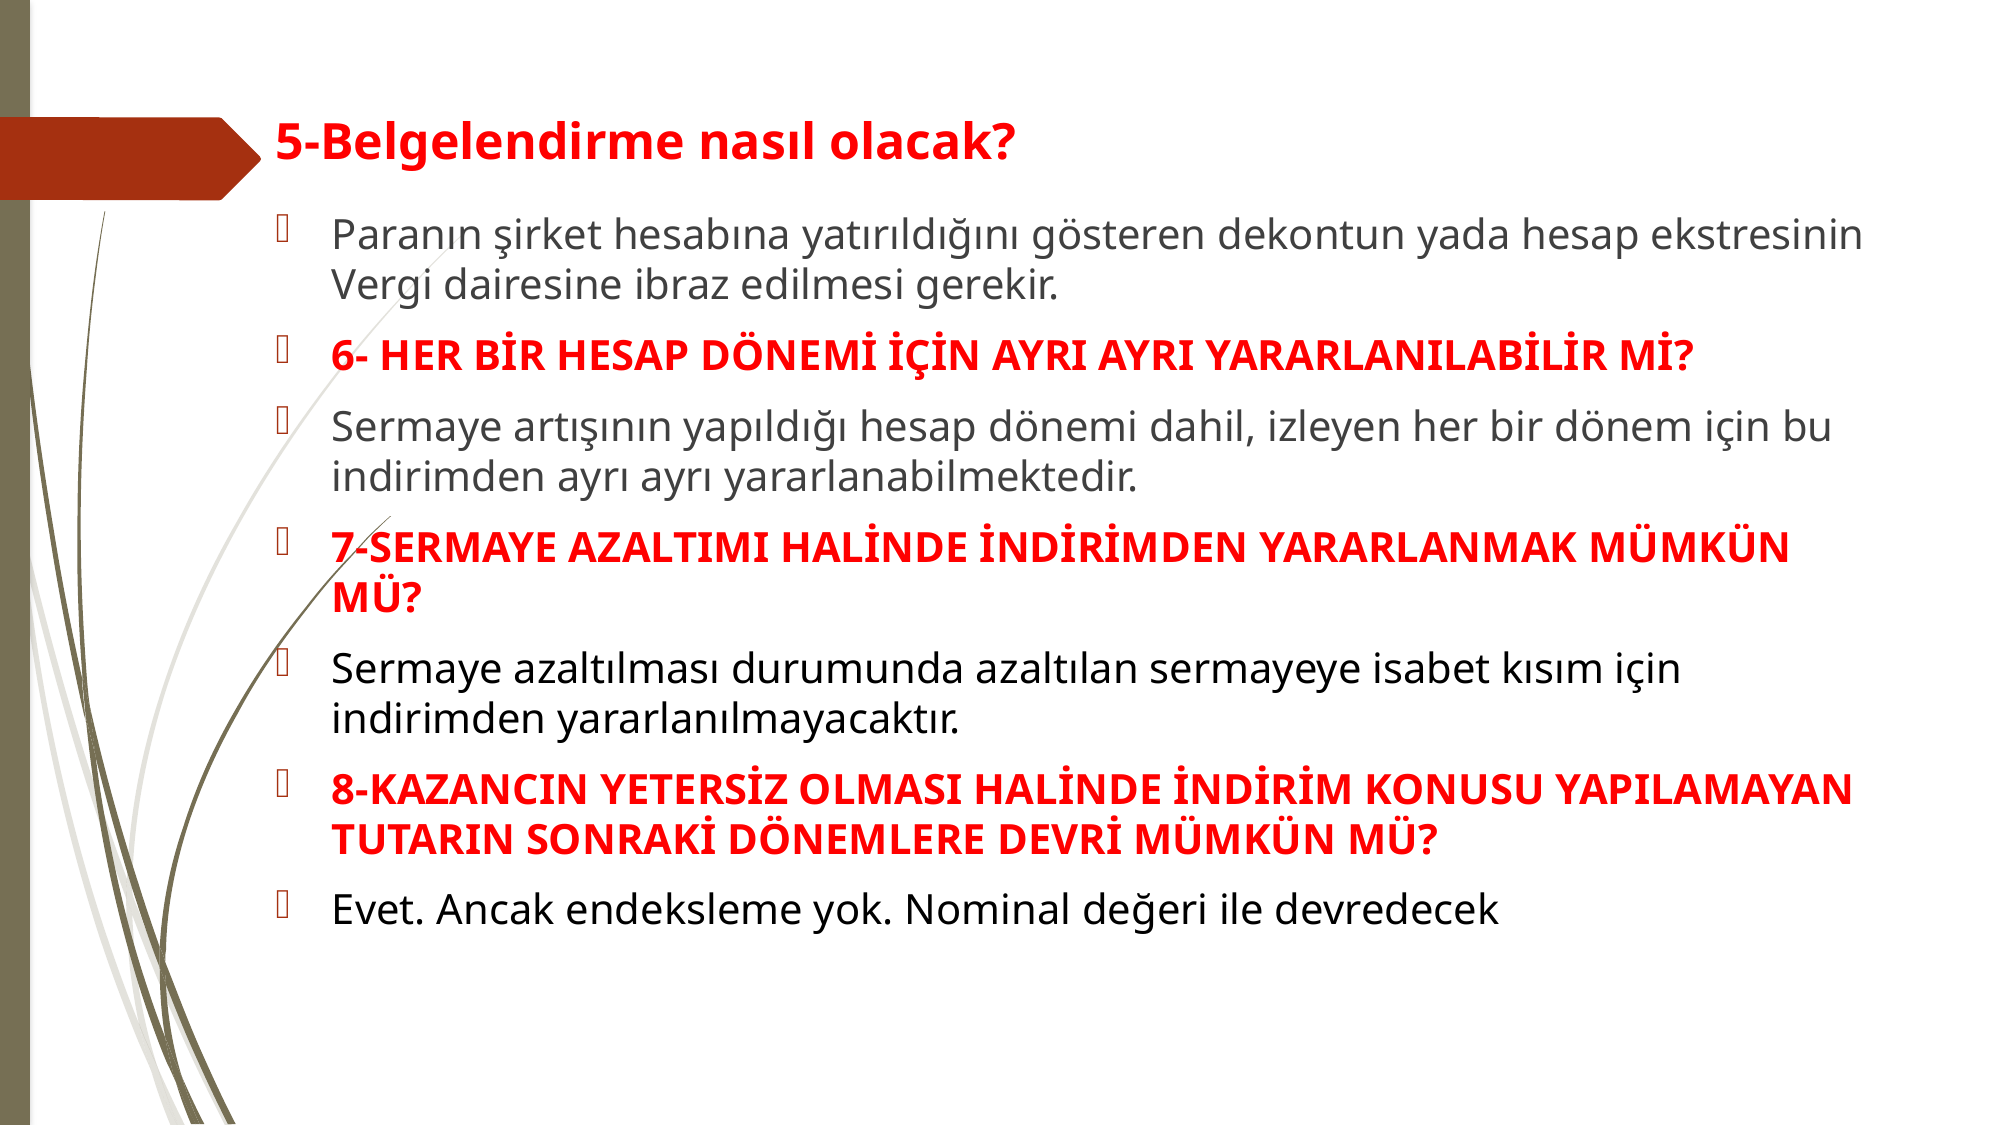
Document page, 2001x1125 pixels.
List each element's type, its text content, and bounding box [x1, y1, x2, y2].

list Paranın şirket hesabına yatırıldığını gösteren dekontun yada hesap ekstresinin Vergi dairesine ibraz edilmesi gerekir. 6- HER BİR HESAP DÖNEMİ İÇİN AYRI AYRI YARARLANILABİLİR Mİ? Sermaye artışının yapıldığı hesap dönemi dahil, izleyen her bir dönem için bu indirimden ayrı ayrı yararlanabilmektedir. 7-SERMAYE AZALTIMI HALİNDE İNDİRİMDEN YARARLANMAK MÜMKÜN MÜ? Sermaye azaltılması durumunda azaltılan sermayeye isabet kısım için indirimden yararlanılmayacaktır. 8-KAZANCIN YETERSİZ OLMASI HALİNDE İNDİRİM KONUSU YAPILAMAYAN TUTARIN SONRAKİ DÖNEMLERE DEVRİ MÜMKÜN MÜ? Evet. Ancak endeksleme yok. Nominal değeri ile devredecek [260, 200, 1888, 1076]
title 5-Belgelendirme nasıl olacak? [260, 102, 1888, 200]
